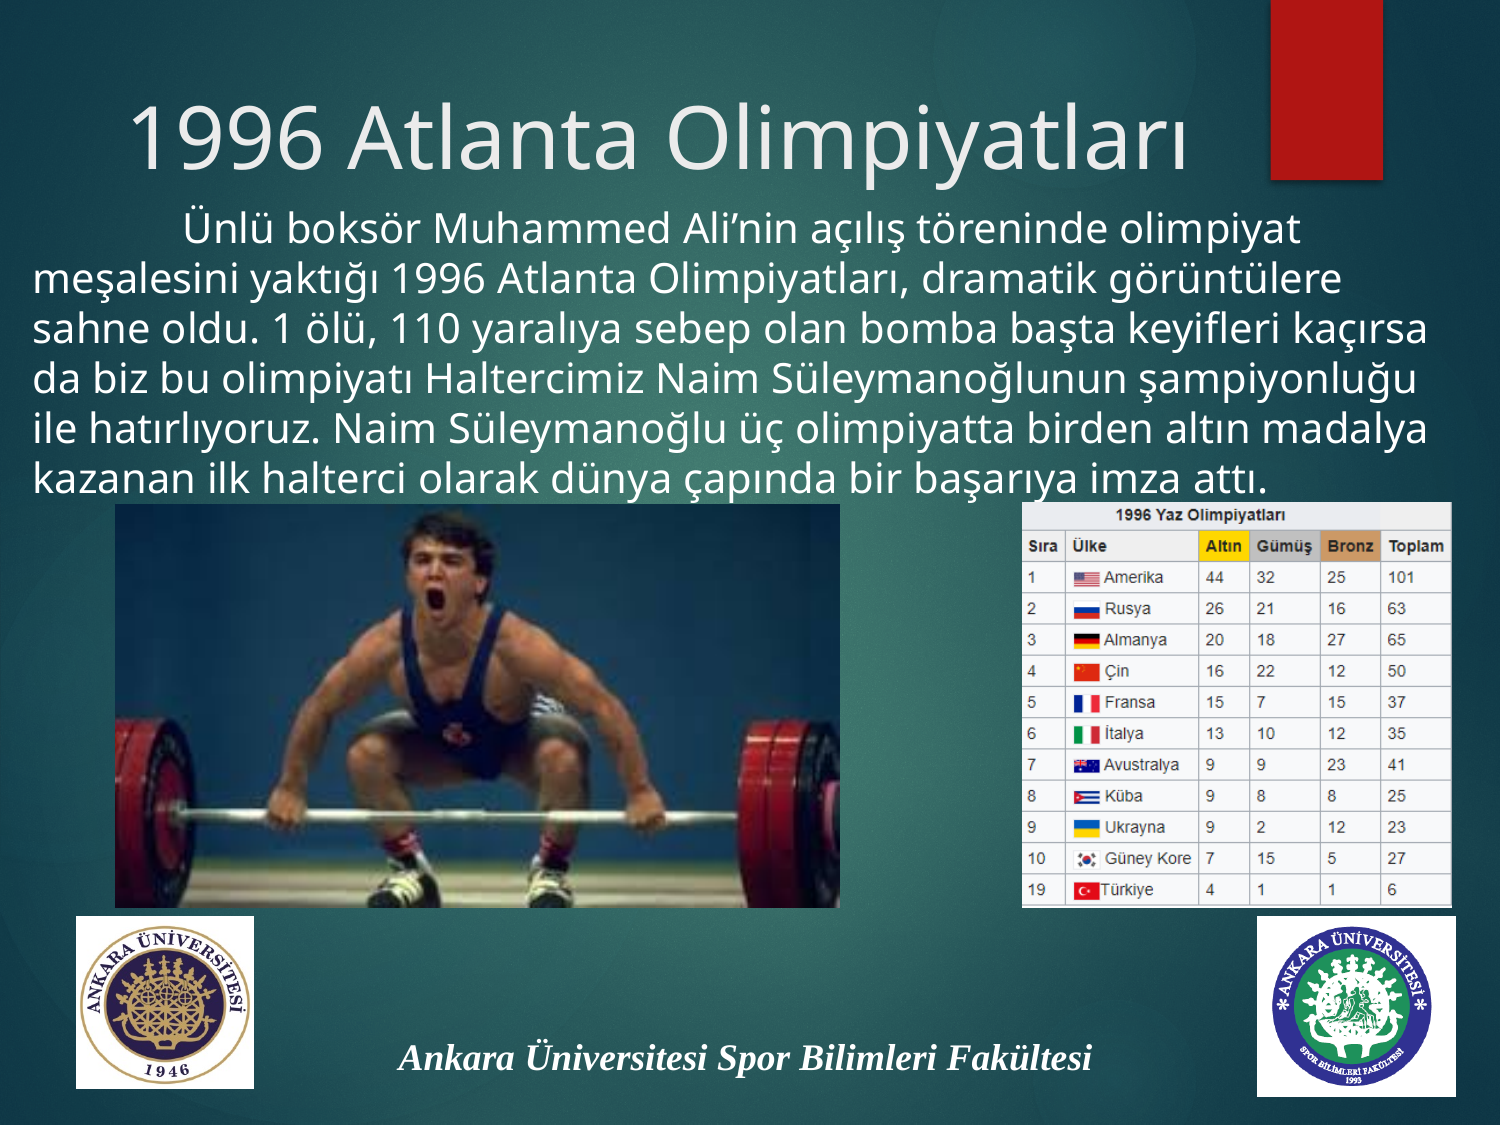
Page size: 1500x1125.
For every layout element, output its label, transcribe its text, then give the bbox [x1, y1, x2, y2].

picture [1257, 1011, 1456, 1097]
picture [1022, 501, 1452, 908]
list Ünlü boksör Muhammed Ali’nin açılış töreninde olimpiyat meşalesini yaktığı 1996 Atlanta Olimpiyatları, dramatik görüntülere sahne oldu. 1 ölü, 110 yaralıya sebep olan bomba başta keyifleri kaçırsa da biz bu olimpiyatı Haltercimiz Naim Süleymanoğlunun şampiyonluğu ile hatırlıyoruz. Naim Süleymanoğlu üç olimpiyatta birden altın madalya kazanan ilk halterci olarak dünya çapında bir başarıya imza attı. [17, 194, 1483, 1011]
picture [76, 1011, 254, 1089]
picture [115, 504, 840, 908]
title 1996 Atlanta Olimpiyatları [79, 74, 1237, 194]
